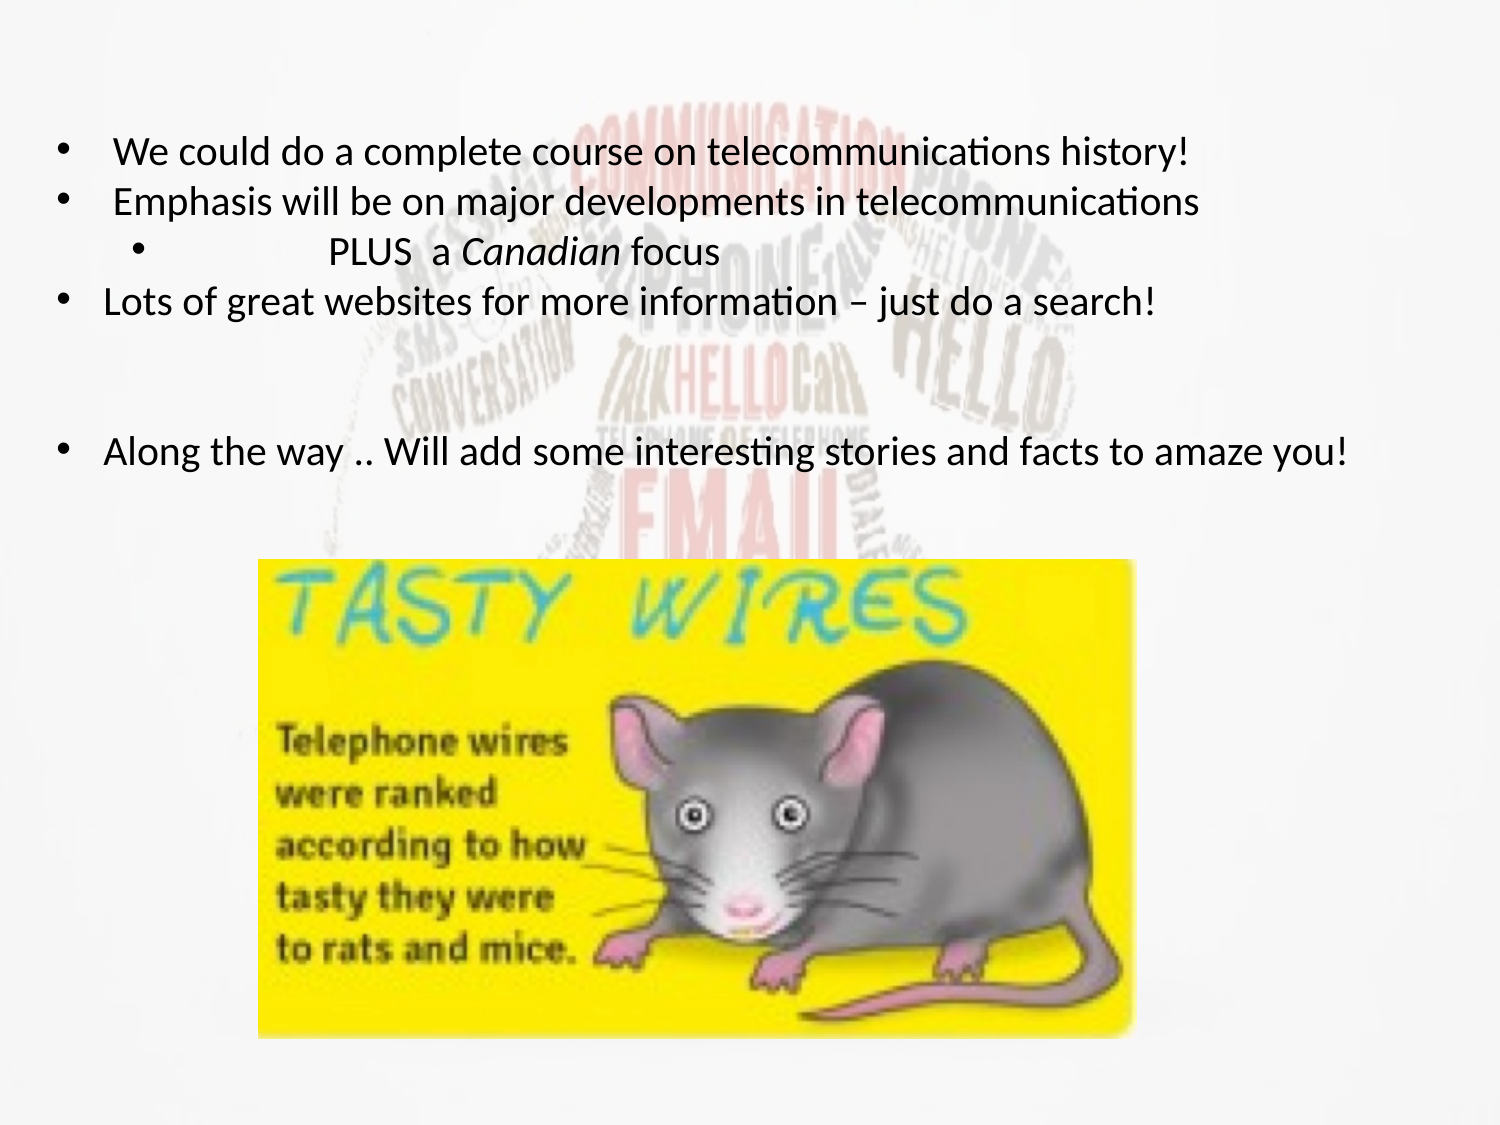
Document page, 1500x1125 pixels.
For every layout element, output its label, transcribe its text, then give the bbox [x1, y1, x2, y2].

text_box We could do a complete course on telecommunications history! Emphasis will be on major developments in telecommunications PLUS a Canadian focus Lots of great websites for more information – just do a search! Along the way .. Will add some interesting stories and facts to amaze you! [41, 116, 1365, 581]
picture [258, 559, 1137, 1040]
